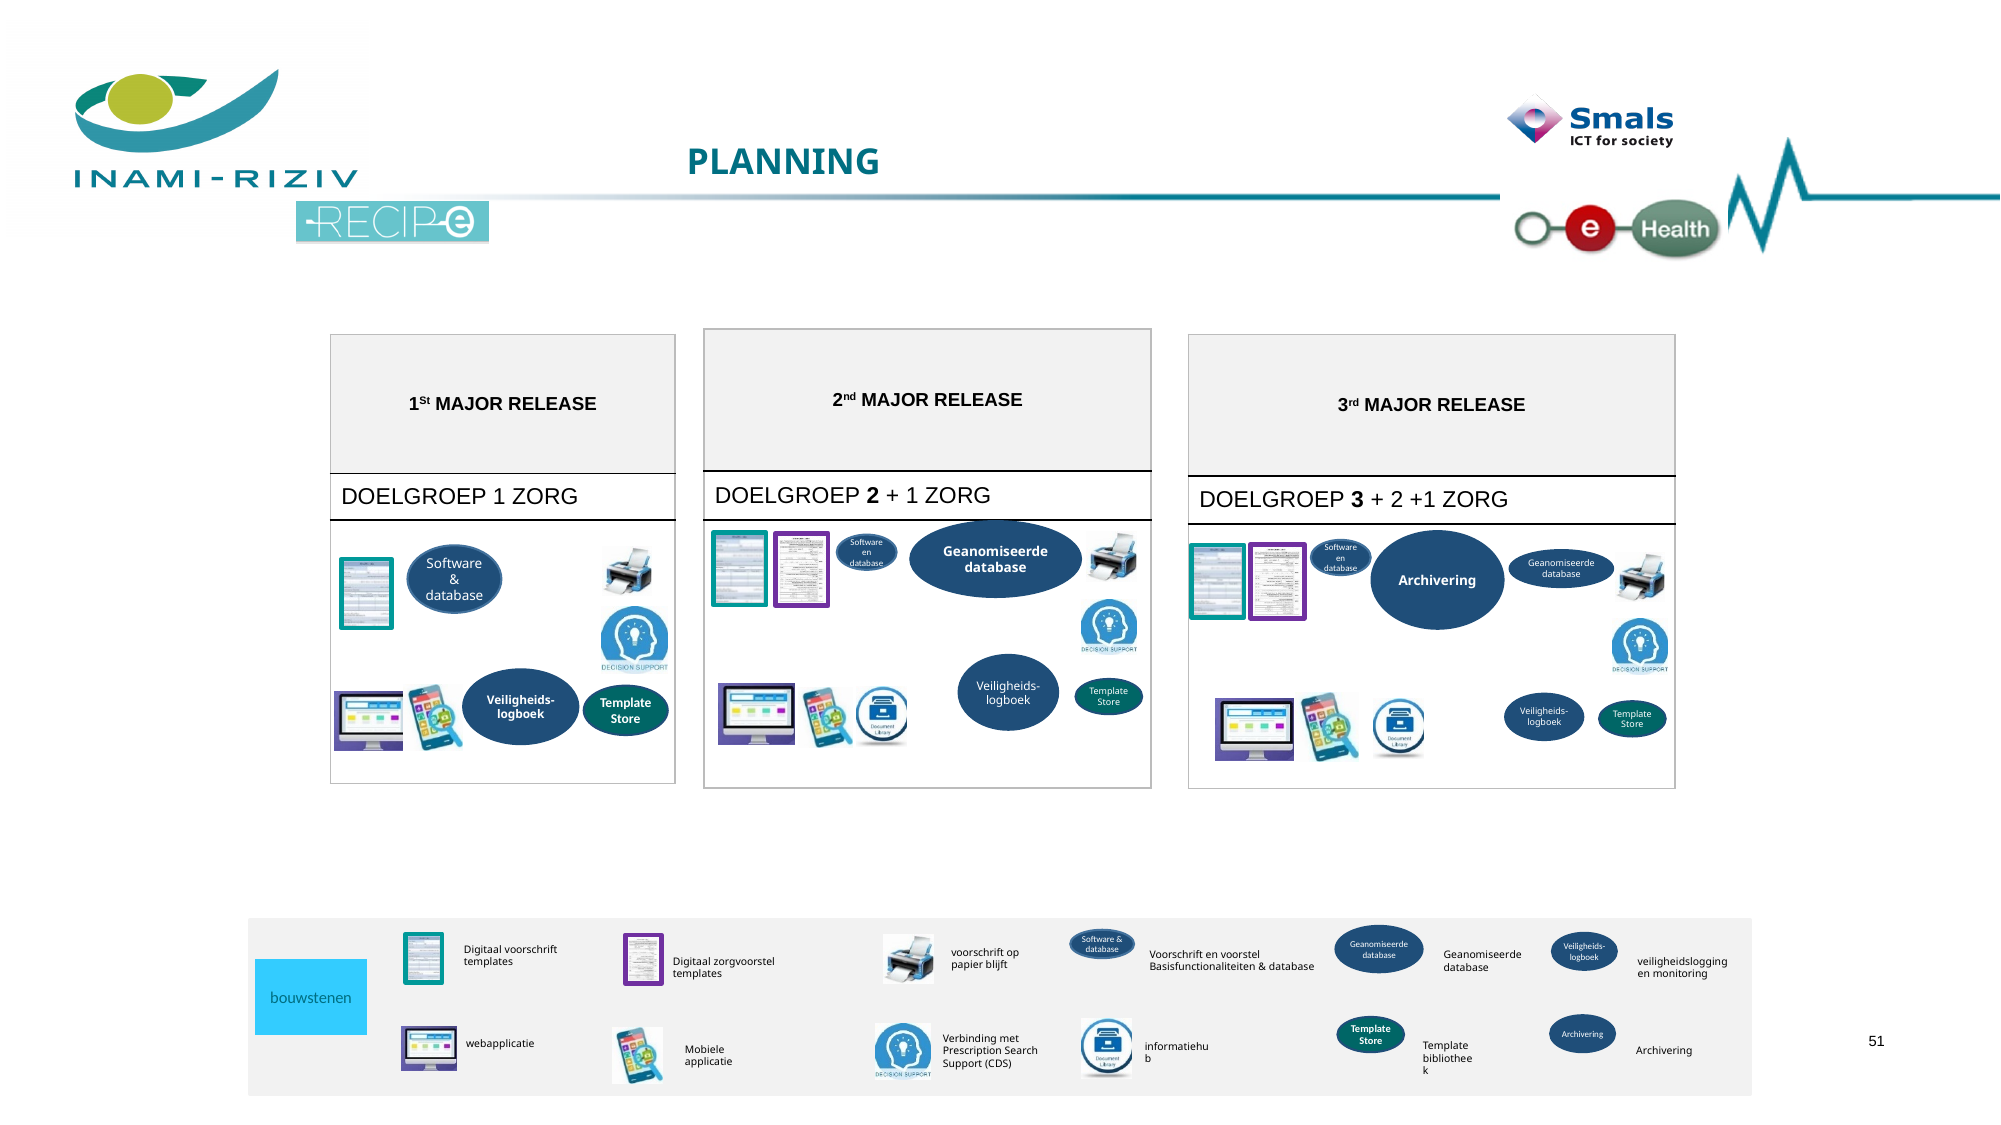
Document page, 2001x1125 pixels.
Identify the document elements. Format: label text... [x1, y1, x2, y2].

table_cell [331, 521, 674, 783]
text_box Template Store [1599, 701, 1666, 737]
picture [718, 683, 795, 745]
picture [611, 1027, 663, 1084]
text_box veiligheidslogging en monitoring [1623, 947, 1746, 987]
title Planning [686, 139, 1358, 173]
text_box Software en database [1310, 539, 1371, 576]
text_box Digitaal zorgvoorstel templates [663, 947, 797, 988]
picture [1295, 692, 1359, 763]
table_cell [705, 521, 1150, 787]
picture [407, 935, 440, 981]
table_cell DOELGROEP 1 ZORG [331, 474, 674, 519]
text_box informatiehub [1135, 1032, 1228, 1072]
text_box Veiligheids-logboek [467, 669, 579, 745]
text_box Template bibliotheek [1408, 1031, 1491, 1084]
text_box Mobiele applicatie [670, 1035, 781, 1076]
text_box Veiligheids-logboek [1551, 932, 1617, 970]
text_box Verbinding met Prescription Search Support (CDS) [932, 1024, 1076, 1077]
text_box voorschrift op papier blijft [937, 938, 1047, 978]
table_cell [1189, 525, 1674, 788]
picture [875, 1023, 931, 1080]
picture [1081, 598, 1137, 656]
text_box Geanomiseerde database [1428, 941, 1538, 981]
picture [1615, 552, 1666, 603]
picture [6, 19, 2000, 270]
text_box Geanomiseerde database [1509, 550, 1610, 588]
text_box Archivering [1550, 1015, 1616, 1053]
text_box webapplicatie [460, 1030, 562, 1058]
text_box bouwstenen [253, 957, 369, 1037]
picture [343, 561, 390, 626]
text_box Software & database [407, 545, 502, 613]
picture [1252, 546, 1303, 617]
text_box Archivering [1371, 531, 1504, 629]
slide_number 51 [1433, 1024, 1900, 1103]
text_box [248, 918, 1752, 1096]
table_header 3rd MAJOR RELEASE [1189, 335, 1674, 475]
text_box Geanomiseerde database [1335, 925, 1423, 973]
picture [1373, 698, 1424, 760]
text_box Digitaal voorschrift templates [449, 935, 581, 976]
text_box Archivering [1621, 1036, 1708, 1065]
picture [400, 1026, 457, 1072]
table_cell DOELGROEP 2 + 1 ZORG [705, 472, 1150, 519]
picture [333, 684, 463, 751]
text_box Veiligheids-logboek [1505, 693, 1584, 741]
text_box Software & database [1070, 929, 1134, 959]
text_box Software en database [836, 534, 897, 570]
picture [602, 546, 652, 597]
table_header 2nd MAJOR RELEASE [705, 330, 1150, 470]
picture [1086, 531, 1137, 582]
picture [1612, 618, 1668, 675]
picture [856, 685, 907, 747]
text_box Template Store [1075, 678, 1143, 715]
picture [627, 936, 660, 982]
picture [601, 606, 668, 675]
picture [798, 687, 853, 749]
picture [1215, 698, 1294, 762]
picture [777, 535, 826, 604]
text_box Veiligheids-logboek [958, 654, 1059, 730]
table_header 1St MAJOR RELEASE [331, 335, 674, 473]
table_cell DOELGROEP 3 + 2 +1 ZORG [1189, 477, 1674, 523]
picture [1081, 1018, 1132, 1079]
text_box Voorschrift en voorstel Basisfunctionaliteiten & database [1134, 940, 1330, 980]
picture [1193, 547, 1242, 616]
picture [883, 933, 934, 984]
text_box Geanomiseerde database [910, 521, 1081, 597]
text_box Template Store [583, 685, 668, 736]
picture [715, 534, 764, 603]
text_box Template Store [1337, 1016, 1405, 1053]
